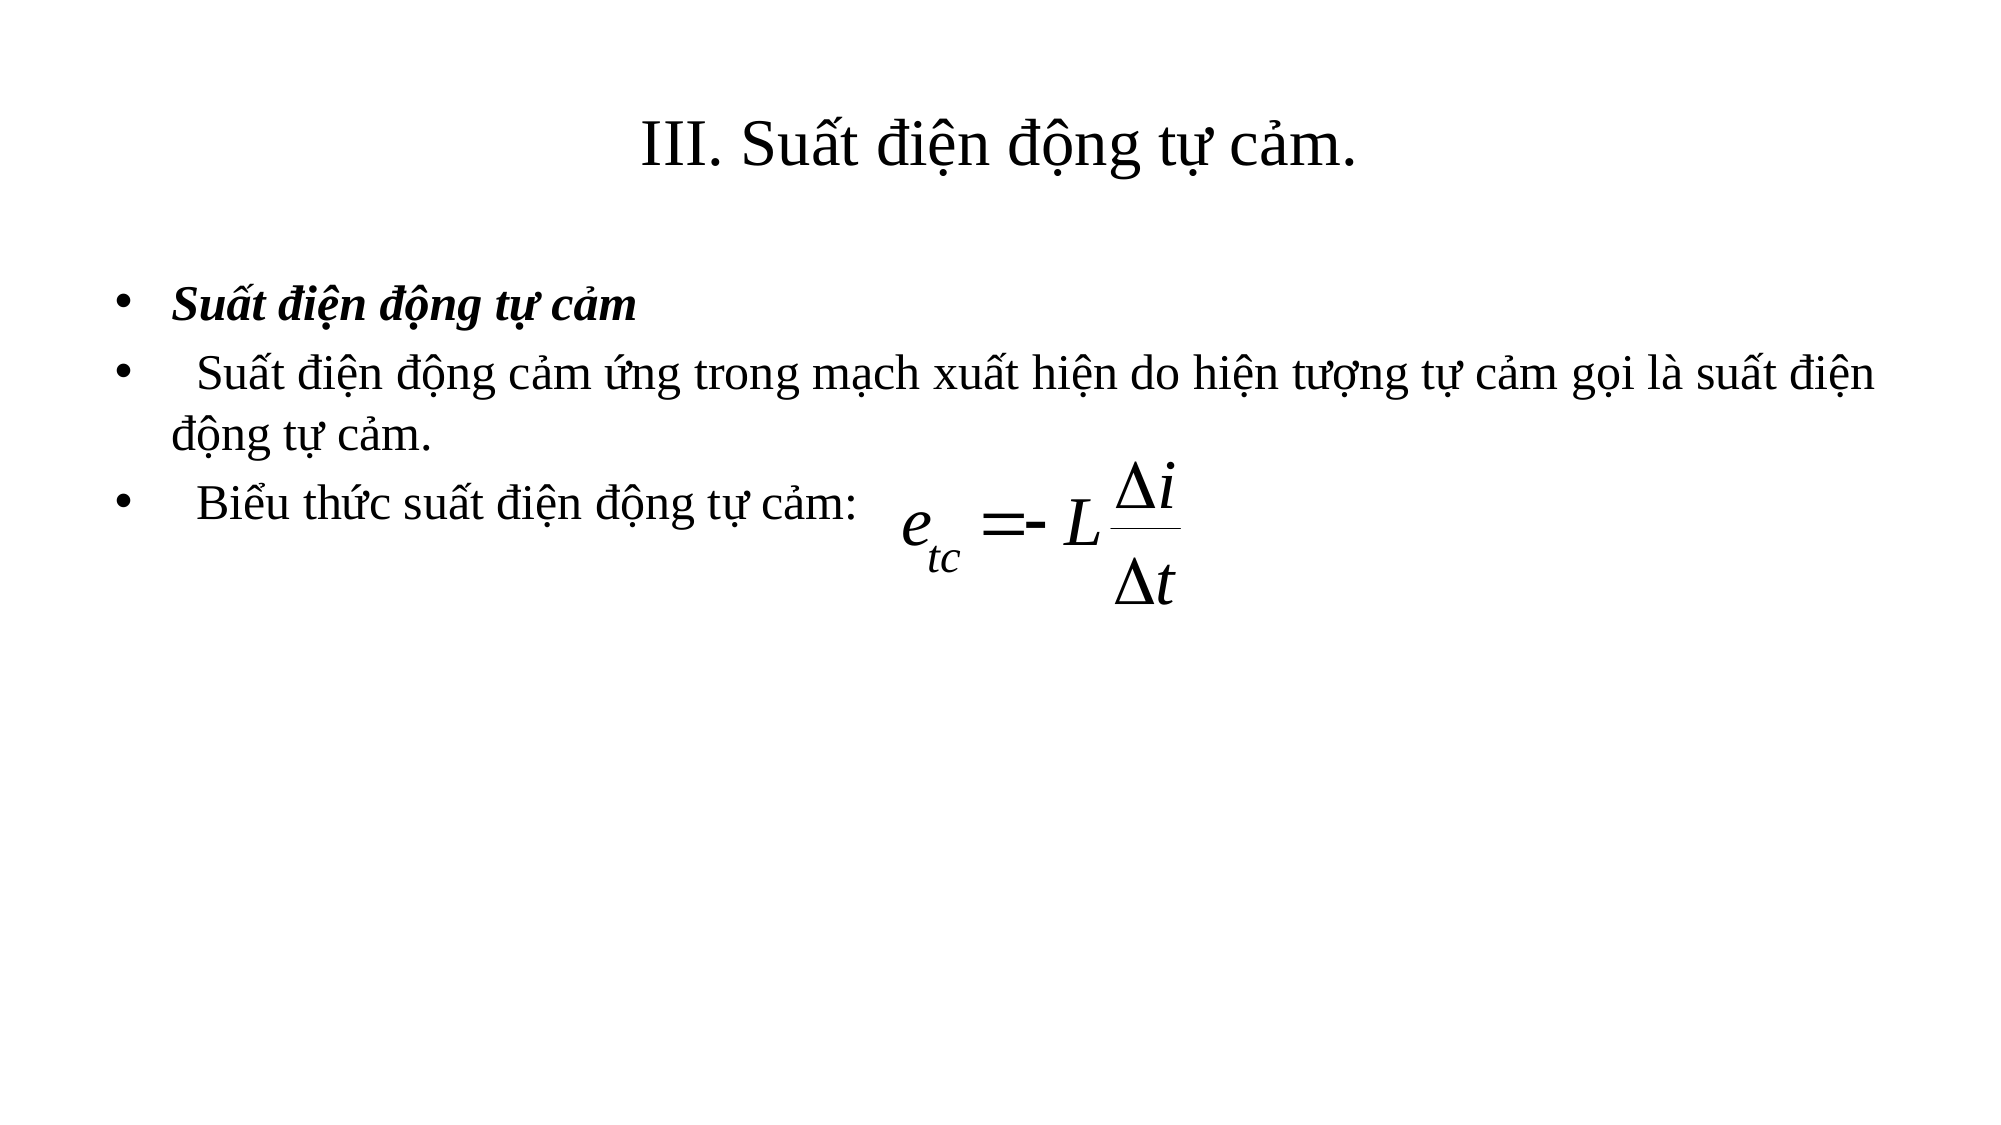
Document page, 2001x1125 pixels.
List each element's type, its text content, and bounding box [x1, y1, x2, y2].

list Suất điện động tự cảm Suất điện động cảm ứng trong mạch xuất hiện do hiện tượng tự cảm gọi là suất điện động tự cảm. Biểu thức suất điện động tự cảm: [99, 262, 1900, 1005]
title III. Suất điện động tự cảm. [99, 45, 1900, 233]
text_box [895, 444, 1191, 616]
